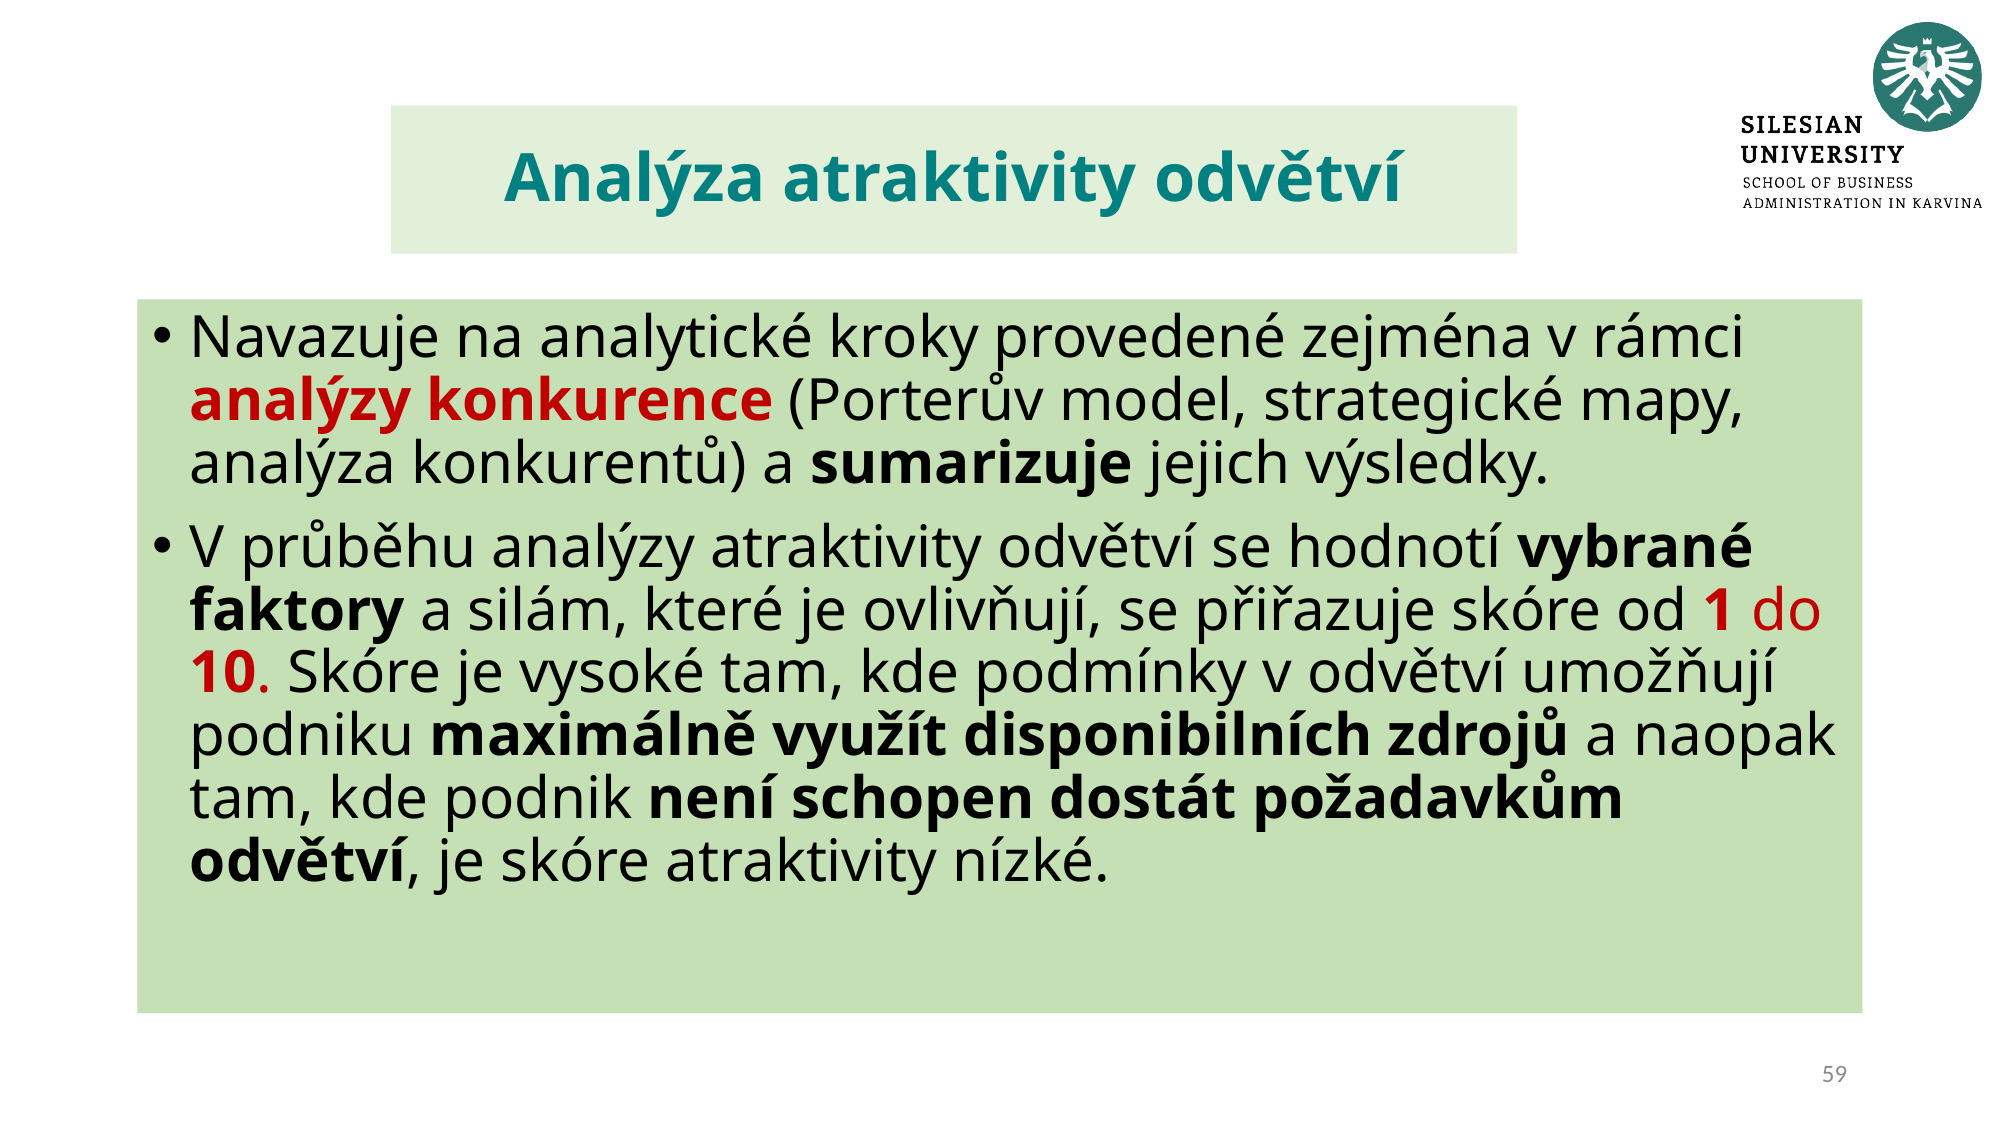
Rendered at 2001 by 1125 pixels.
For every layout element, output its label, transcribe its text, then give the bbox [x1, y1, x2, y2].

title Analýza atraktivity odvětví [390, 105, 1518, 254]
list Navazuje na analytické kroky provedené zejména v rámci analýzy konkurence (Porterův model, strategické mapy, analýza konkurentů) a sumarizuje jejich výsledky. V průběhu analýzy atraktivity odvětví se hodnotí vybrané faktory a silám, které je ovlivňují, se přiřazuje skóre od 1 do 10. Skóre je vysoké tam, kde podmínky v odvětví umožňují podniku maximálně využít disponibilních zdrojů a naopak tam, kde podnik není schopen dostát požadavkům odvětví, je skóre atraktivity nízké. [137, 299, 1863, 1014]
picture [1741, 22, 1982, 208]
slide_number 59 [1412, 1042, 1863, 1103]
